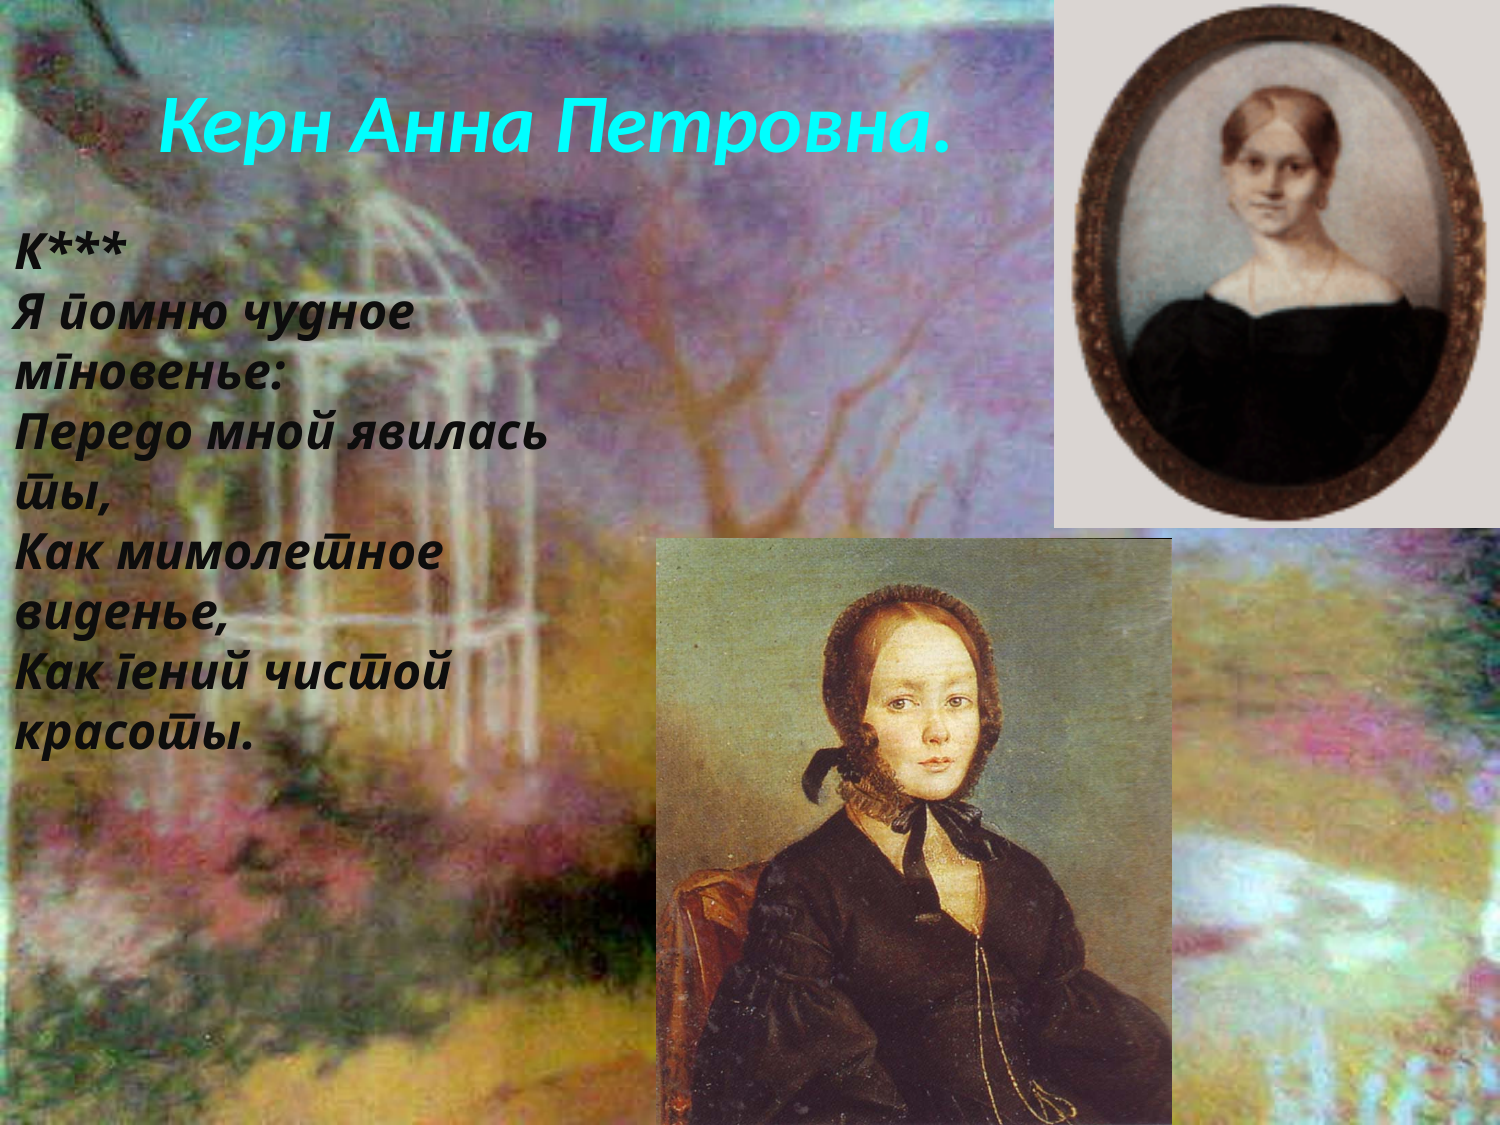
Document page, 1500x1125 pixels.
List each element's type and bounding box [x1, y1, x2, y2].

list [1054, 0, 1500, 528]
picture [0, 0, 1500, 1125]
